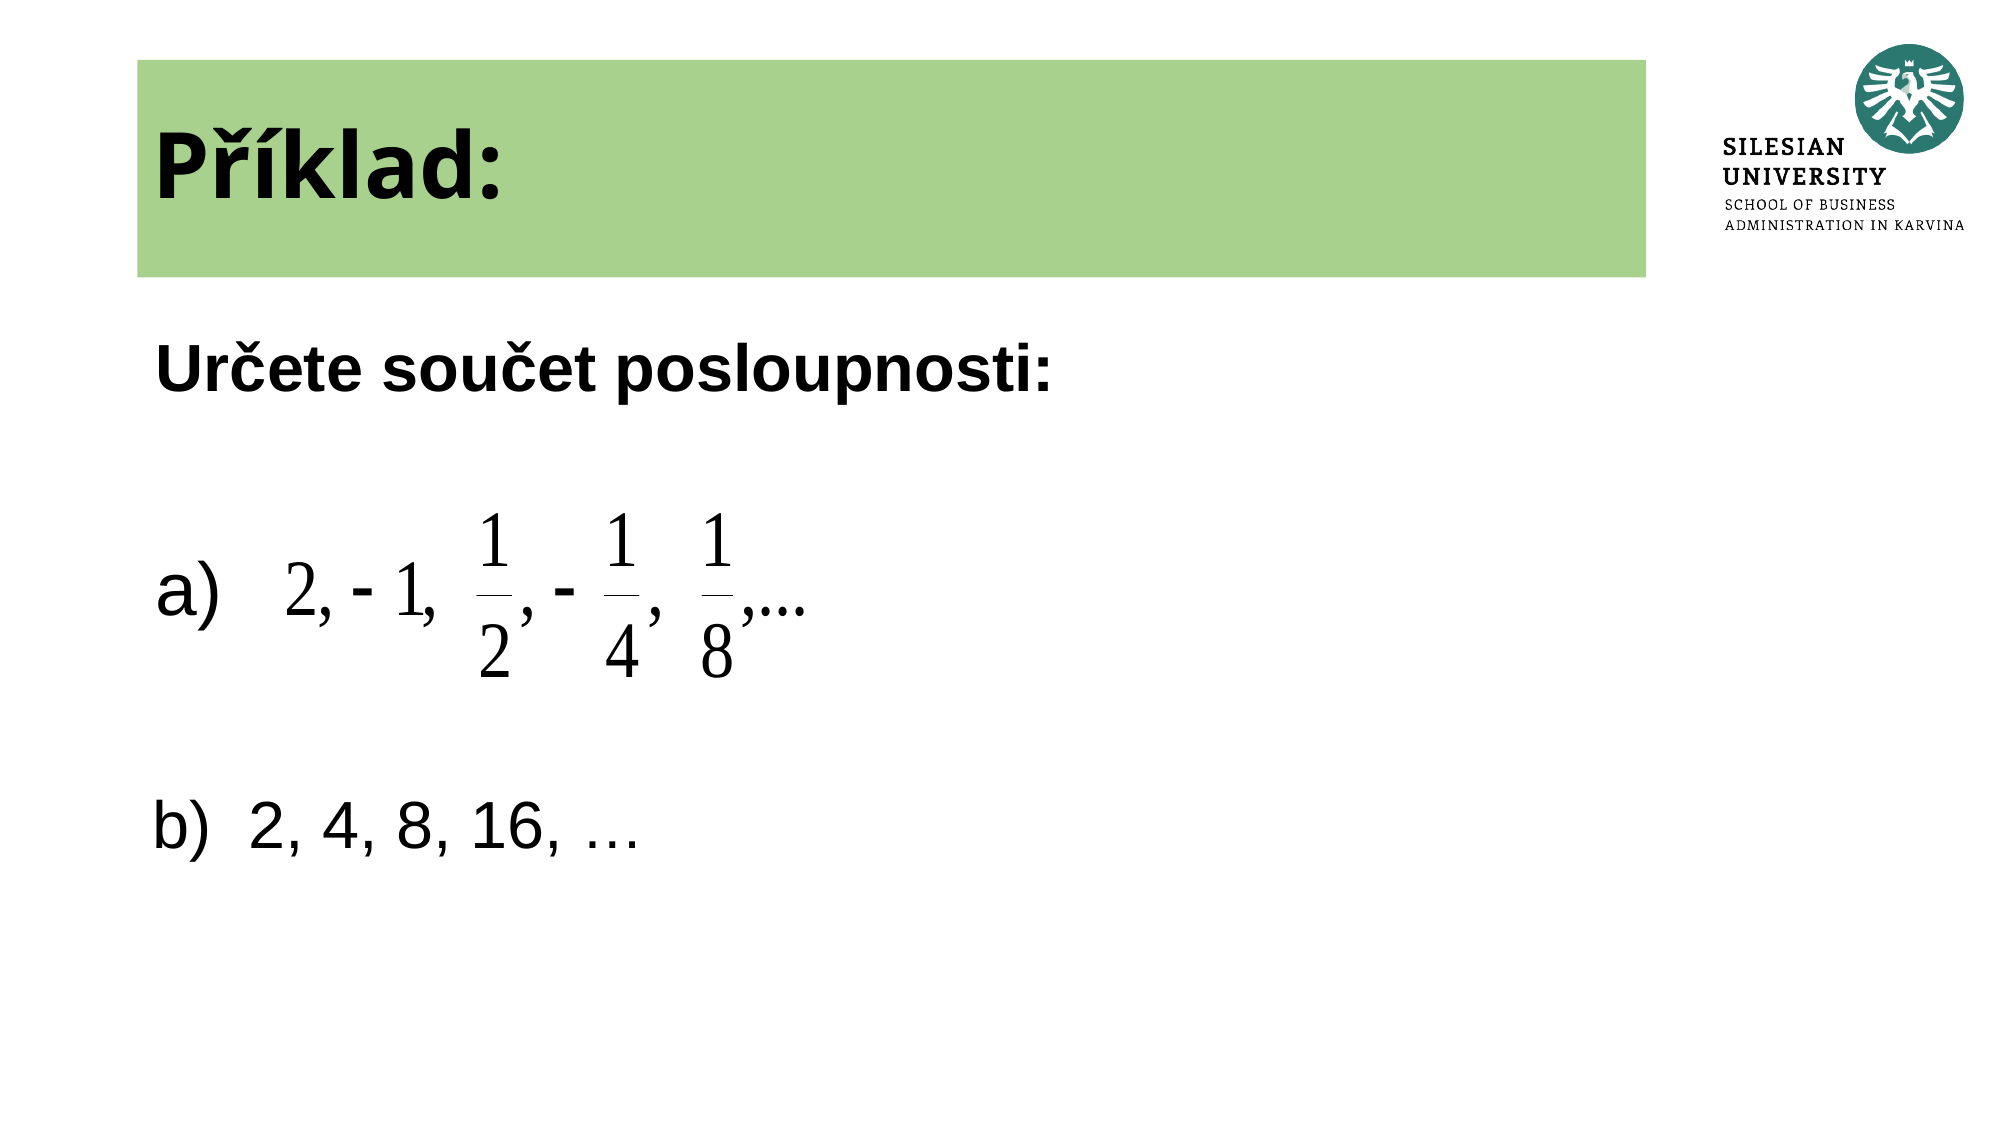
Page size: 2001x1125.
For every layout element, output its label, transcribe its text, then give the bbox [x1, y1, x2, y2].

picture [1723, 44, 1964, 230]
text_box Určete součet posloupnosti: a) [140, 317, 1072, 638]
text_box b) 2, 4, 8, 16, … [137, 774, 757, 869]
title Příklad: [137, 59, 1647, 278]
text_box [41, 32, 786, 116]
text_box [280, 498, 809, 686]
